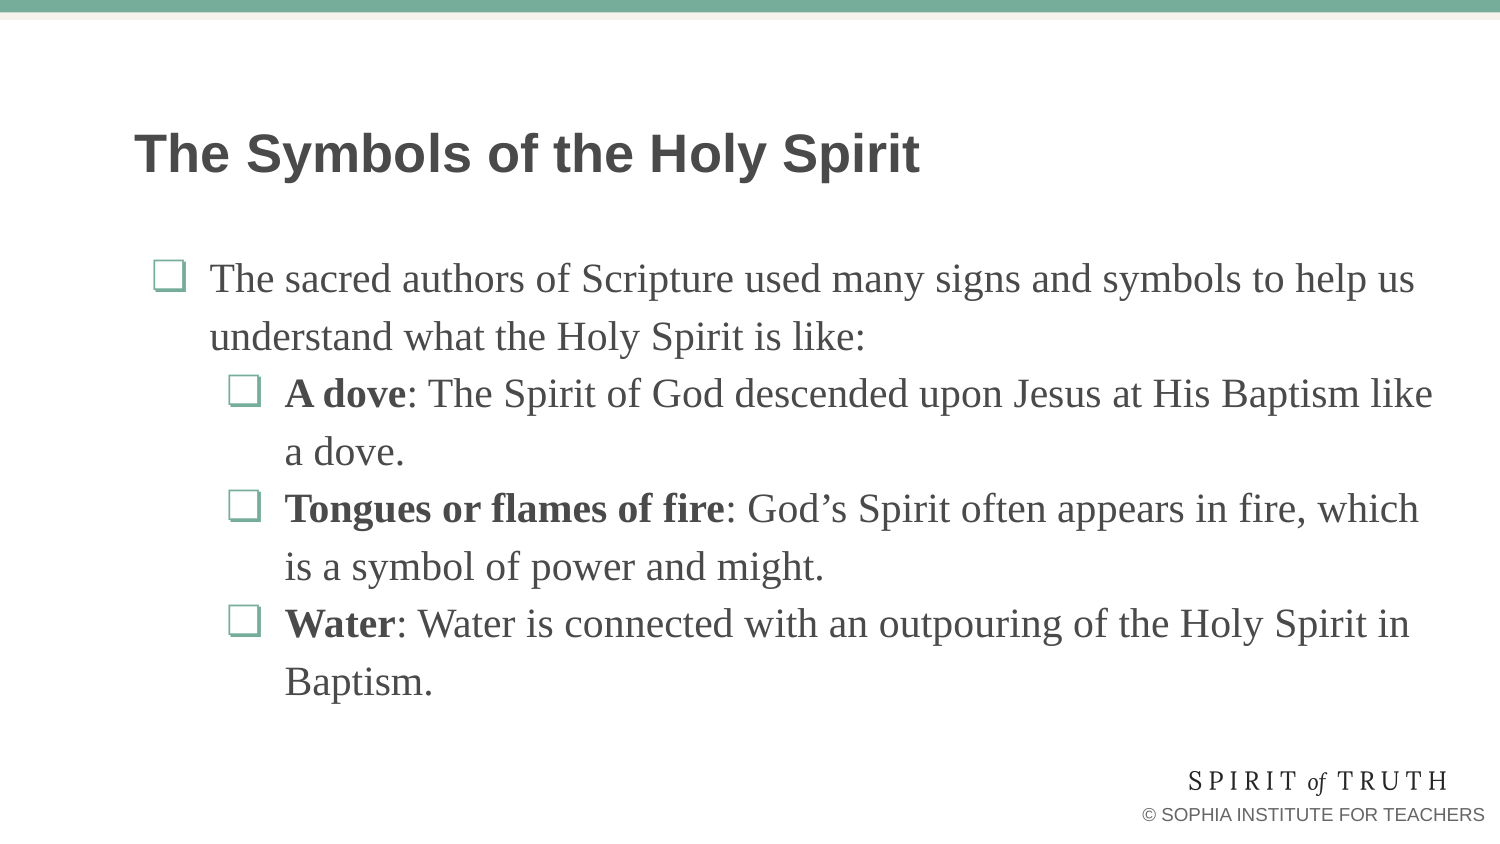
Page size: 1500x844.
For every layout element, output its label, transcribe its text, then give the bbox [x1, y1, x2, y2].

list The sacred authors of Scripture used many signs and symbols to help us understand what the Holy Spirit is like: A dove: The Spirit of God descended upon Jesus at His Baptism like a dove. Tongues or flames of fire: God’s Spirit often appears in fire, which is a symbol of power and might. Water: Water is connected with an outpouring of the Holy Spirit in Baptism. [119, 228, 1461, 765]
picture [1186, 768, 1449, 797]
title The Symbols of the Holy Spirit [119, 103, 1381, 192]
